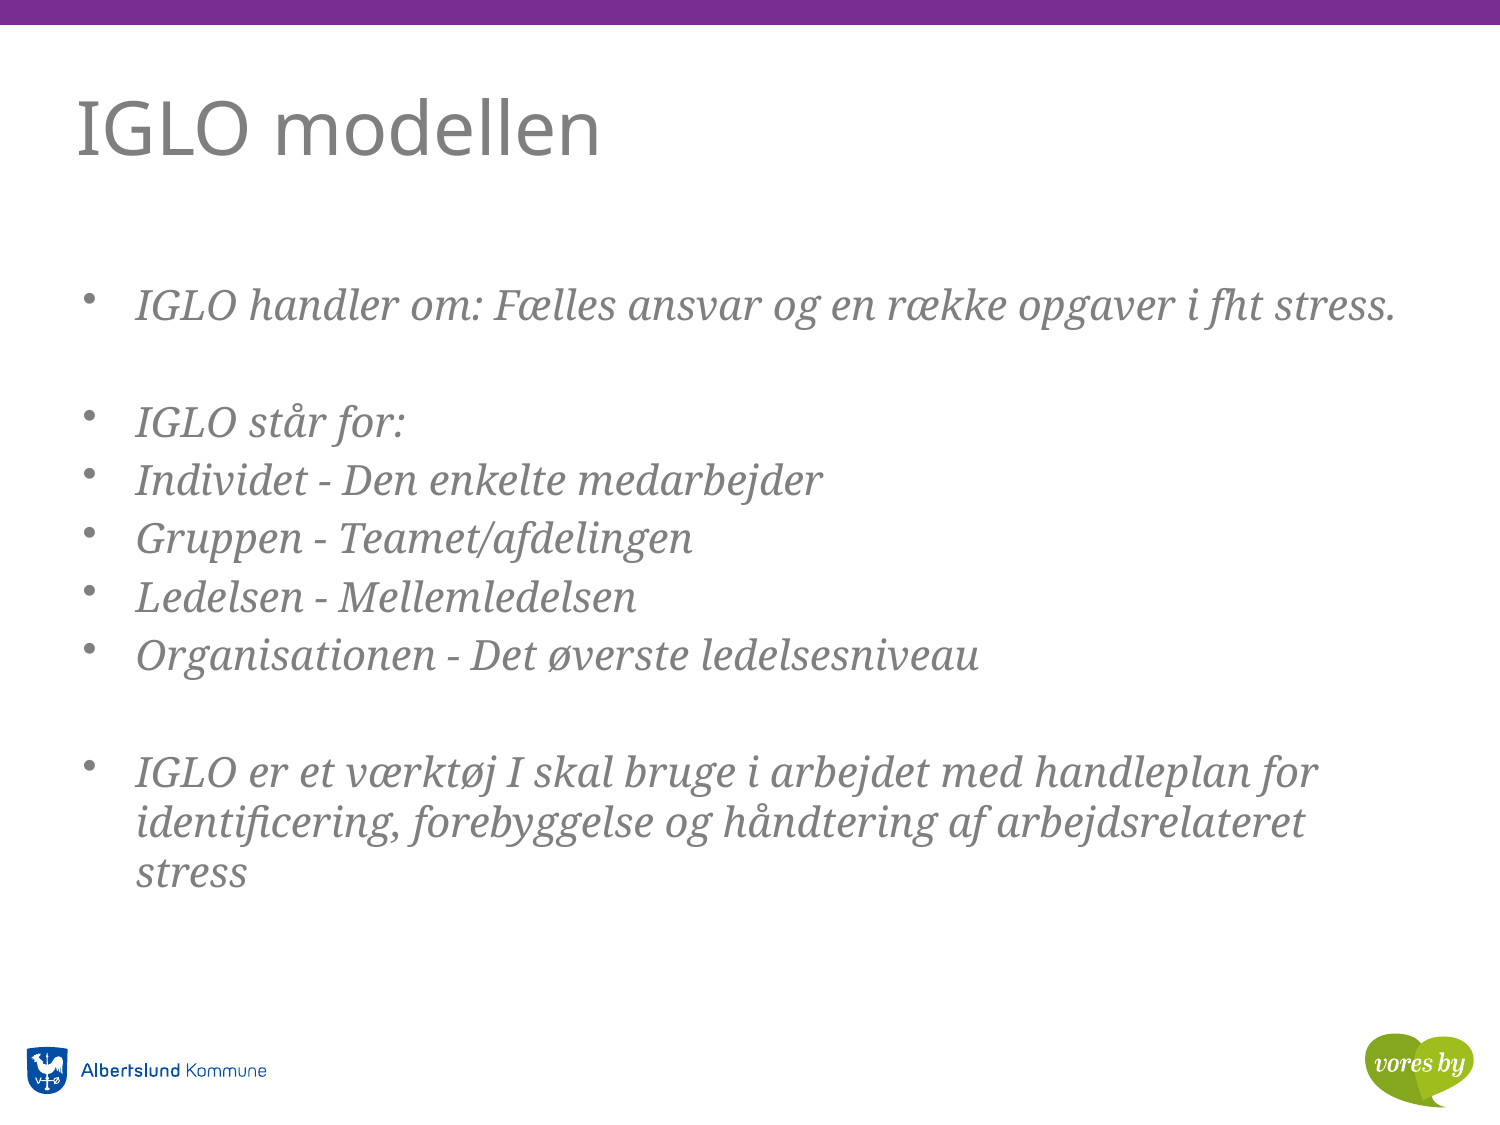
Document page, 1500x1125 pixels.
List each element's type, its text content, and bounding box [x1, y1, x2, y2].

list IGLO handler om: Fælles ansvar og en række opgaver i fht stress. IGLO står for: Individet - Den enkelte medarbejder Gruppen - Teamet/afdelingen Ledelsen - Mellemledelsen Organisationen - Det øverste ledelsesniveau IGLO er et værktøj I skal bruge i arbejdet med handleplan for identificering, forebyggelse og håndtering af arbejdsrelateret stress [82, 278, 1418, 1024]
title IGLO modellen [76, 95, 1418, 279]
